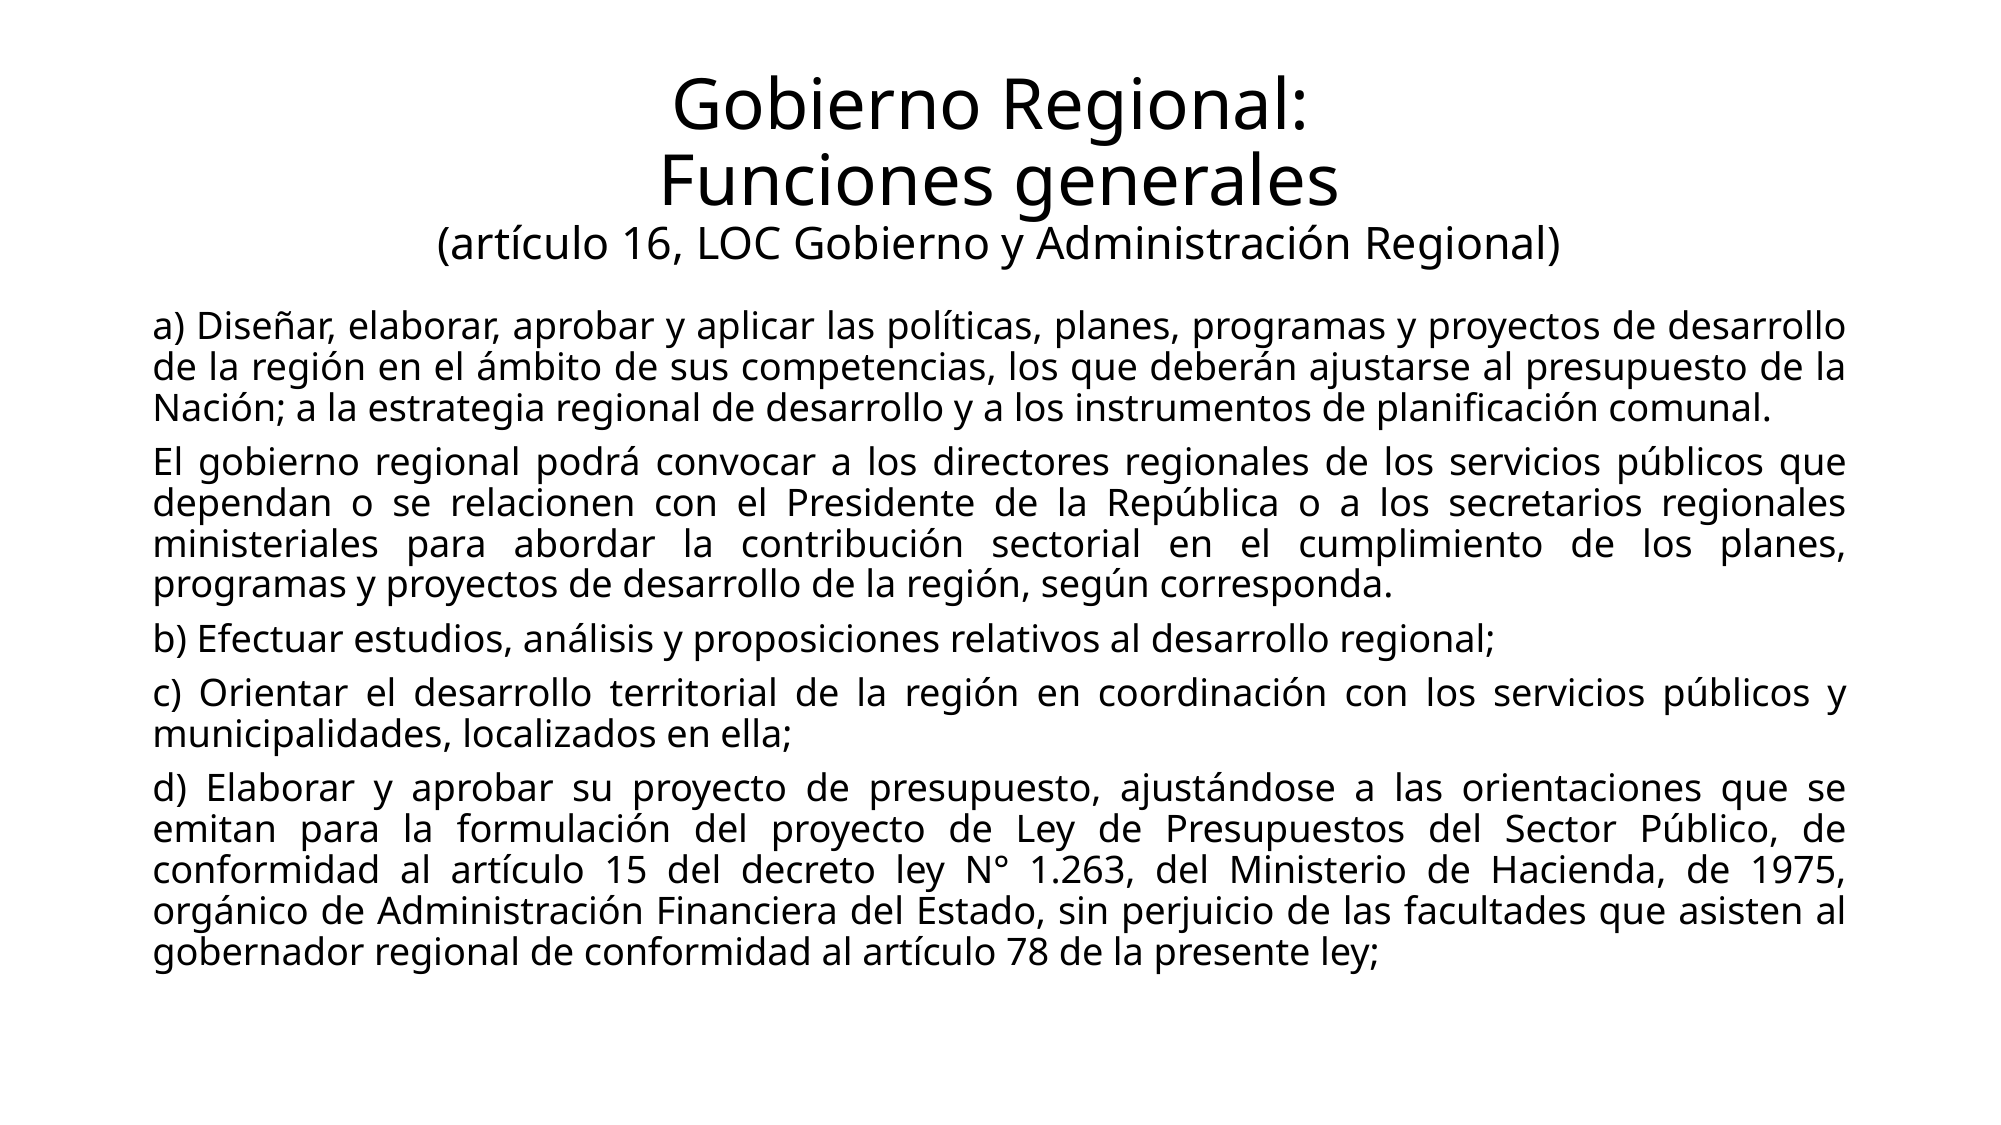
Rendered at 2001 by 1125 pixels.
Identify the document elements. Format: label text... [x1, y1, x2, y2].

list a) Diseñar, elaborar, aprobar y aplicar las políticas, planes, programas y proyectos de desarrollo de la región en el ámbito de sus competencias, los que deberán ajustarse al presupuesto de la Nación; a la estrategia regional de desarrollo y a los instrumentos de planificación comunal. El gobierno regional podrá convocar a los directores regionales de los servicios públicos que dependan o se relacionen con el Presidente de la República o a los secretarios regionales ministeriales para abordar la contribución sectorial en el cumplimiento de los planes, programas y proyectos de desarrollo de la región, según corresponda. b) Efectuar estudios, análisis y proposiciones relativos al desarrollo regional; c) Orientar el desarrollo territorial de la región en coordinación con los servicios públicos y municipalidades, localizados en ella; d) Elaborar y aprobar su proyecto de presupuesto, ajustándose a las orientaciones que se emitan para la formulación del proyecto de Ley de Presupuestos del Sector Público, de conformidad al artículo 15 del decreto ley N° 1.263, del Ministerio de Hacienda, de 1975, orgánico de Administración Financiera del Estado, sin perjuicio de las facultades que asisten al gobernador regional de conformidad al artículo 78 de la presente ley; [137, 299, 1863, 1014]
title Gobierno Regional: Funciones generales (artículo 16, LOC Gobierno y Administración Regional) [137, 59, 1863, 278]
